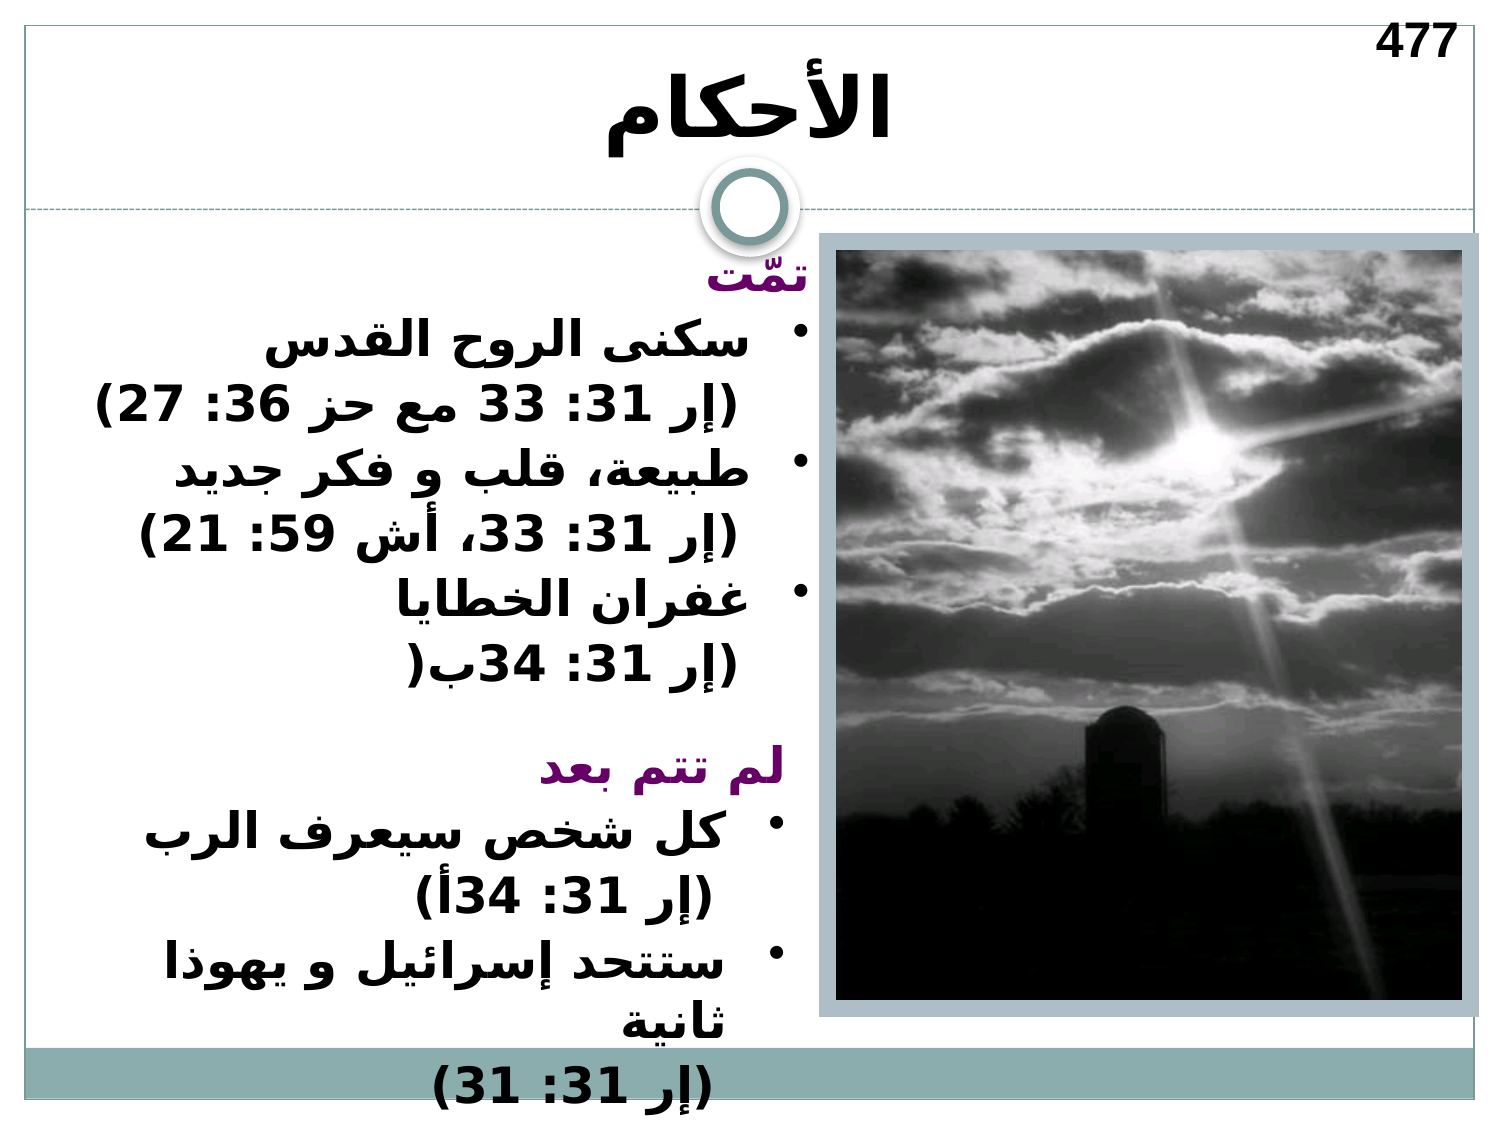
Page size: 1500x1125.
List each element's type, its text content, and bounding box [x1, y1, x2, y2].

text_box تمّت سكنى الروح القدس (إر 31: 33 مع حز 36: 27) طبيعة، قلب و فكر جديد (إر 31: 33، أش 59: 21) غفران الخطايا (إر 31: 34ب( [37, 234, 819, 699]
title الأحكام [49, 37, 1450, 162]
text_box لم تتم بعد كل شخص سيعرف الرب (إر 31: 34أ) ستتحد إسرائيل و يهوذا ثانية (إر 31: 31) [37, 726, 801, 1122]
text_box 477 [1361, 0, 1500, 75]
picture [835, 249, 1463, 1001]
